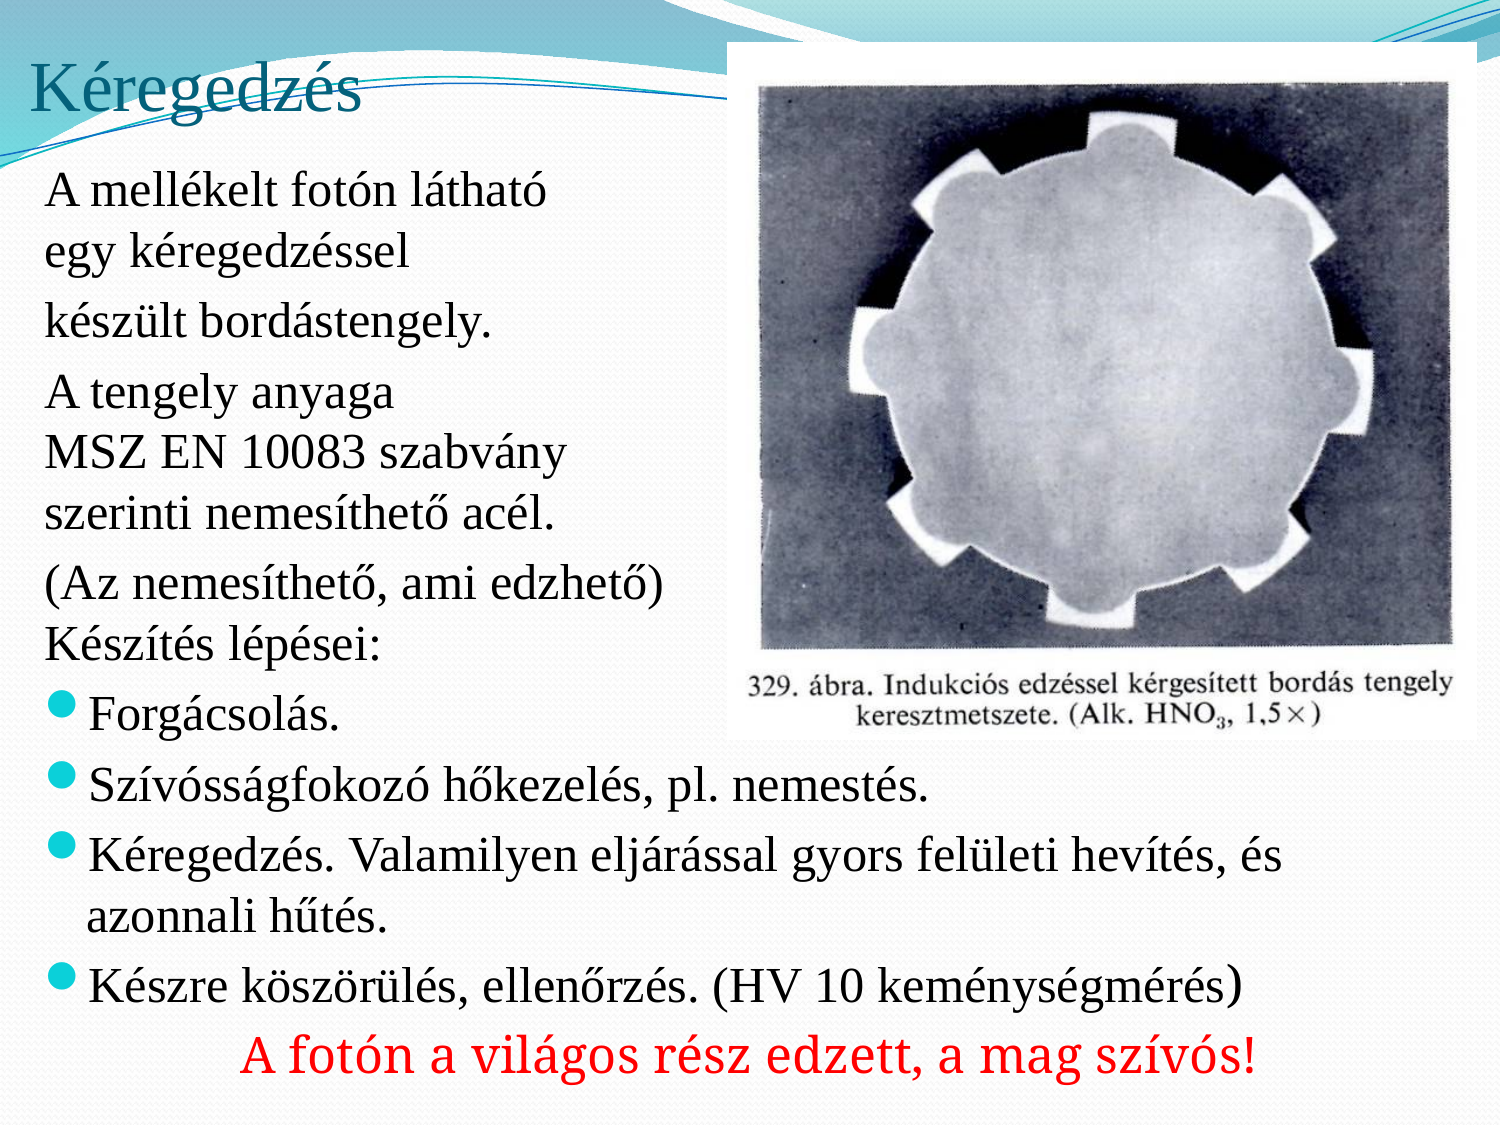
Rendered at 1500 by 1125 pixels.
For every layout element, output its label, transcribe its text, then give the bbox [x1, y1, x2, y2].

title Kéregedzés [29, 30, 1425, 126]
picture [726, 42, 1477, 740]
list A mellékelt fotón látható egy kéregedzéssel készült bordástengely. A tengely anyaga MSZ EN 10083 szabvány szerinti nemesíthető acél. (Az nemesíthető, ami edzhető) Készítés lépései: Forgácsolás. Szívósságfokozó hőkezelés, pl. nemestés. Kéregedzés. Valamilyen eljárással gyors felületi hevítés, és azonnali hűtés. Készre köszörülés, ellenőrzés. (HV 10 keménységmérés) A fotón a világos rész edzett, a mag szívós! [29, 149, 1471, 1094]
